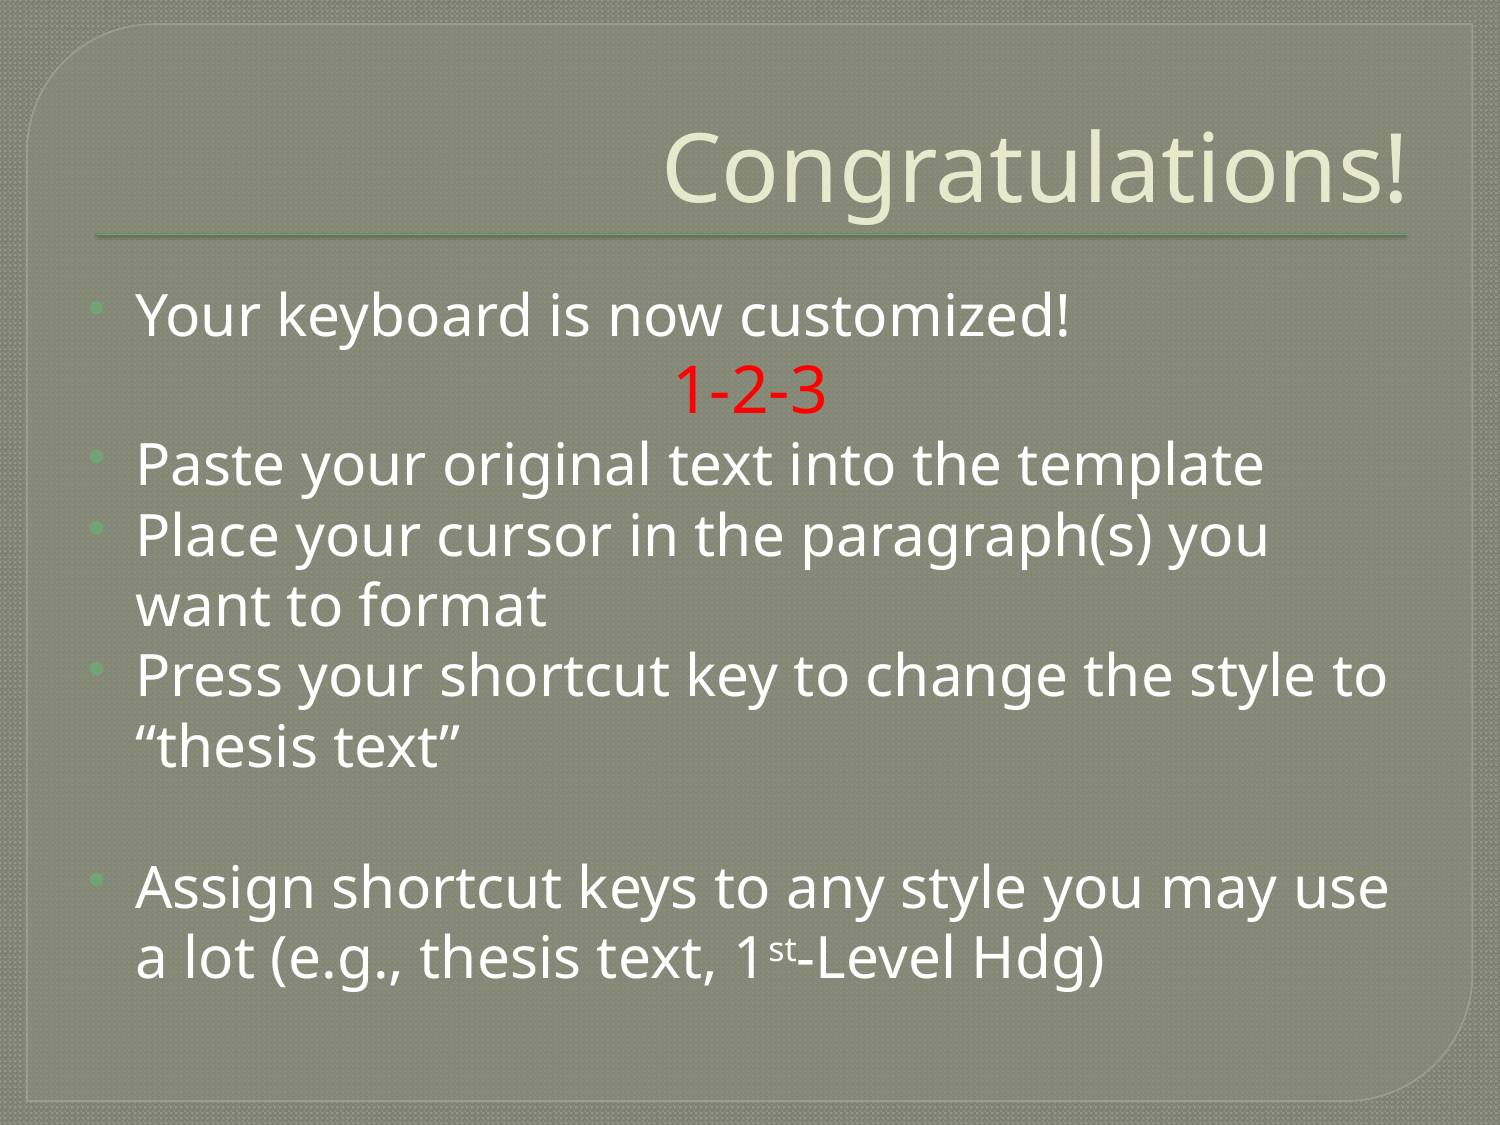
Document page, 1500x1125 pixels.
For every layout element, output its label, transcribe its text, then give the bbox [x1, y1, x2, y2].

title Congratulations! [75, 41, 1425, 230]
list Your keyboard is now customized! 1-2-3 Paste your original text into the template Place your cursor in the paragraph(s) you want to format Press your shortcut key to change the style to “thesis text” Assign shortcut keys to any style you may use a lot (e.g., thesis text, 1st-Level Hdg) [75, 270, 1425, 1013]
